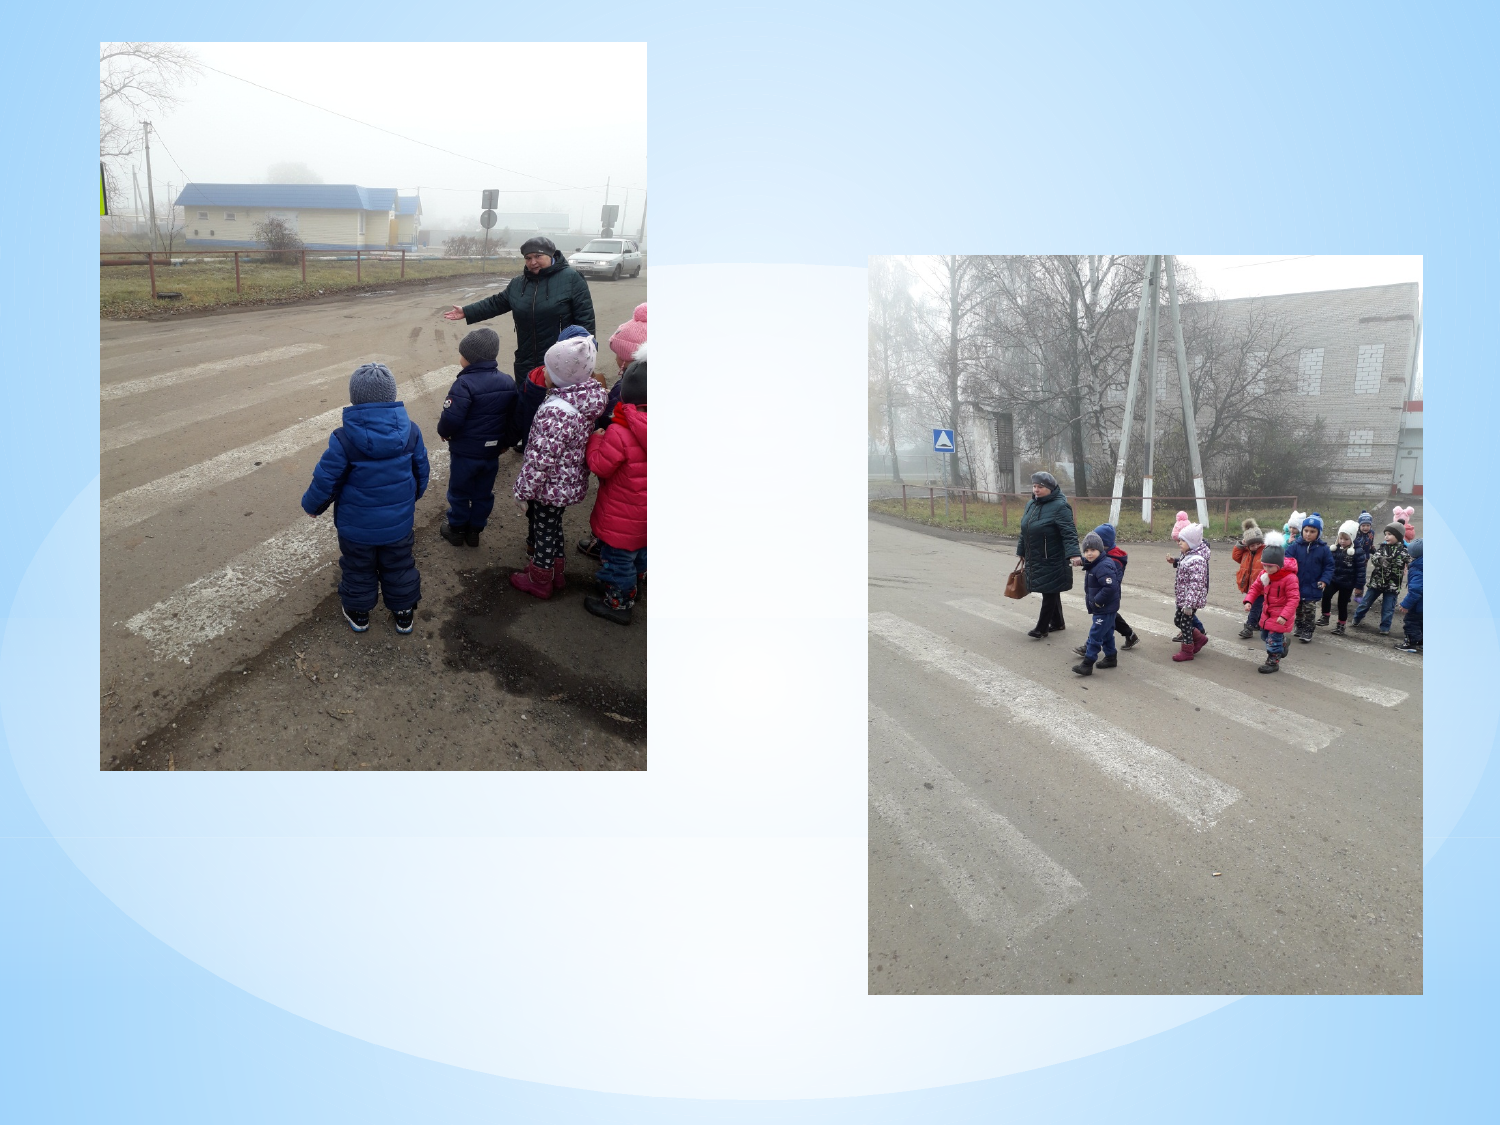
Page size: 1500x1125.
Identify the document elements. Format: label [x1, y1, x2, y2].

picture [867, 255, 1424, 996]
picture [100, 42, 647, 771]
